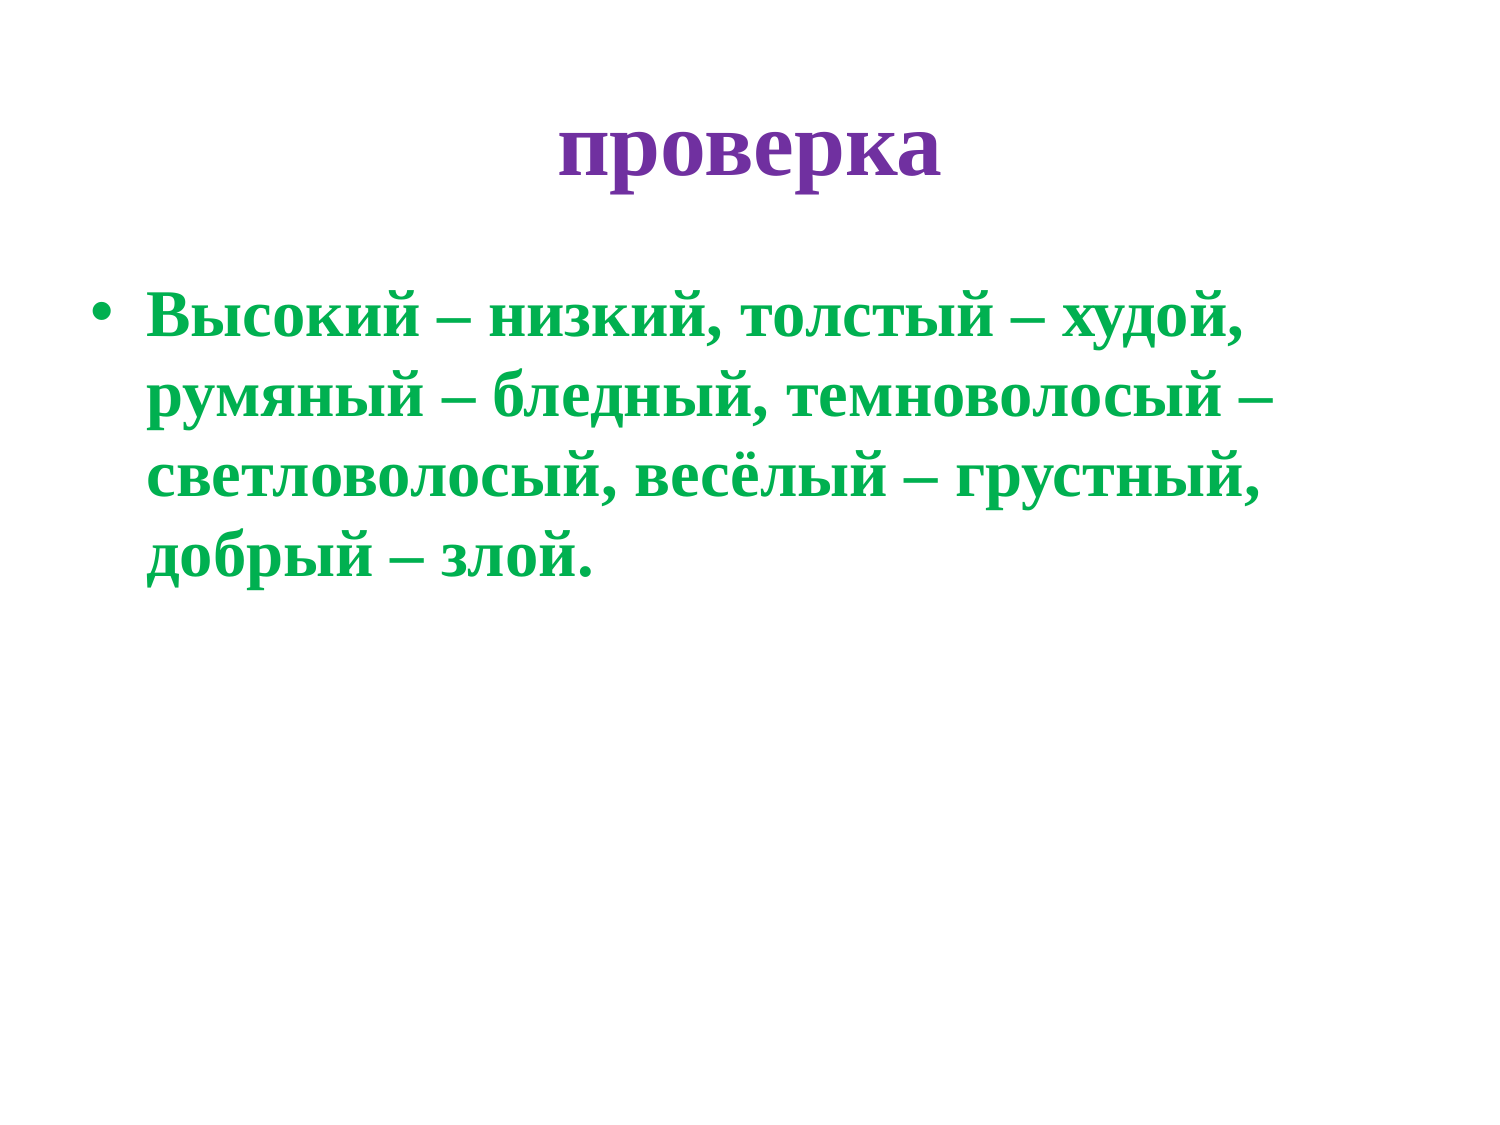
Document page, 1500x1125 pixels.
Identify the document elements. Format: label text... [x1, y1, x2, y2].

title проверка [75, 45, 1425, 233]
list Высокий – низкий, толстый – худой, румяный – бледный, темноволосый – светловолосый, весёлый – грустный, добрый – злой. [75, 262, 1425, 1005]
